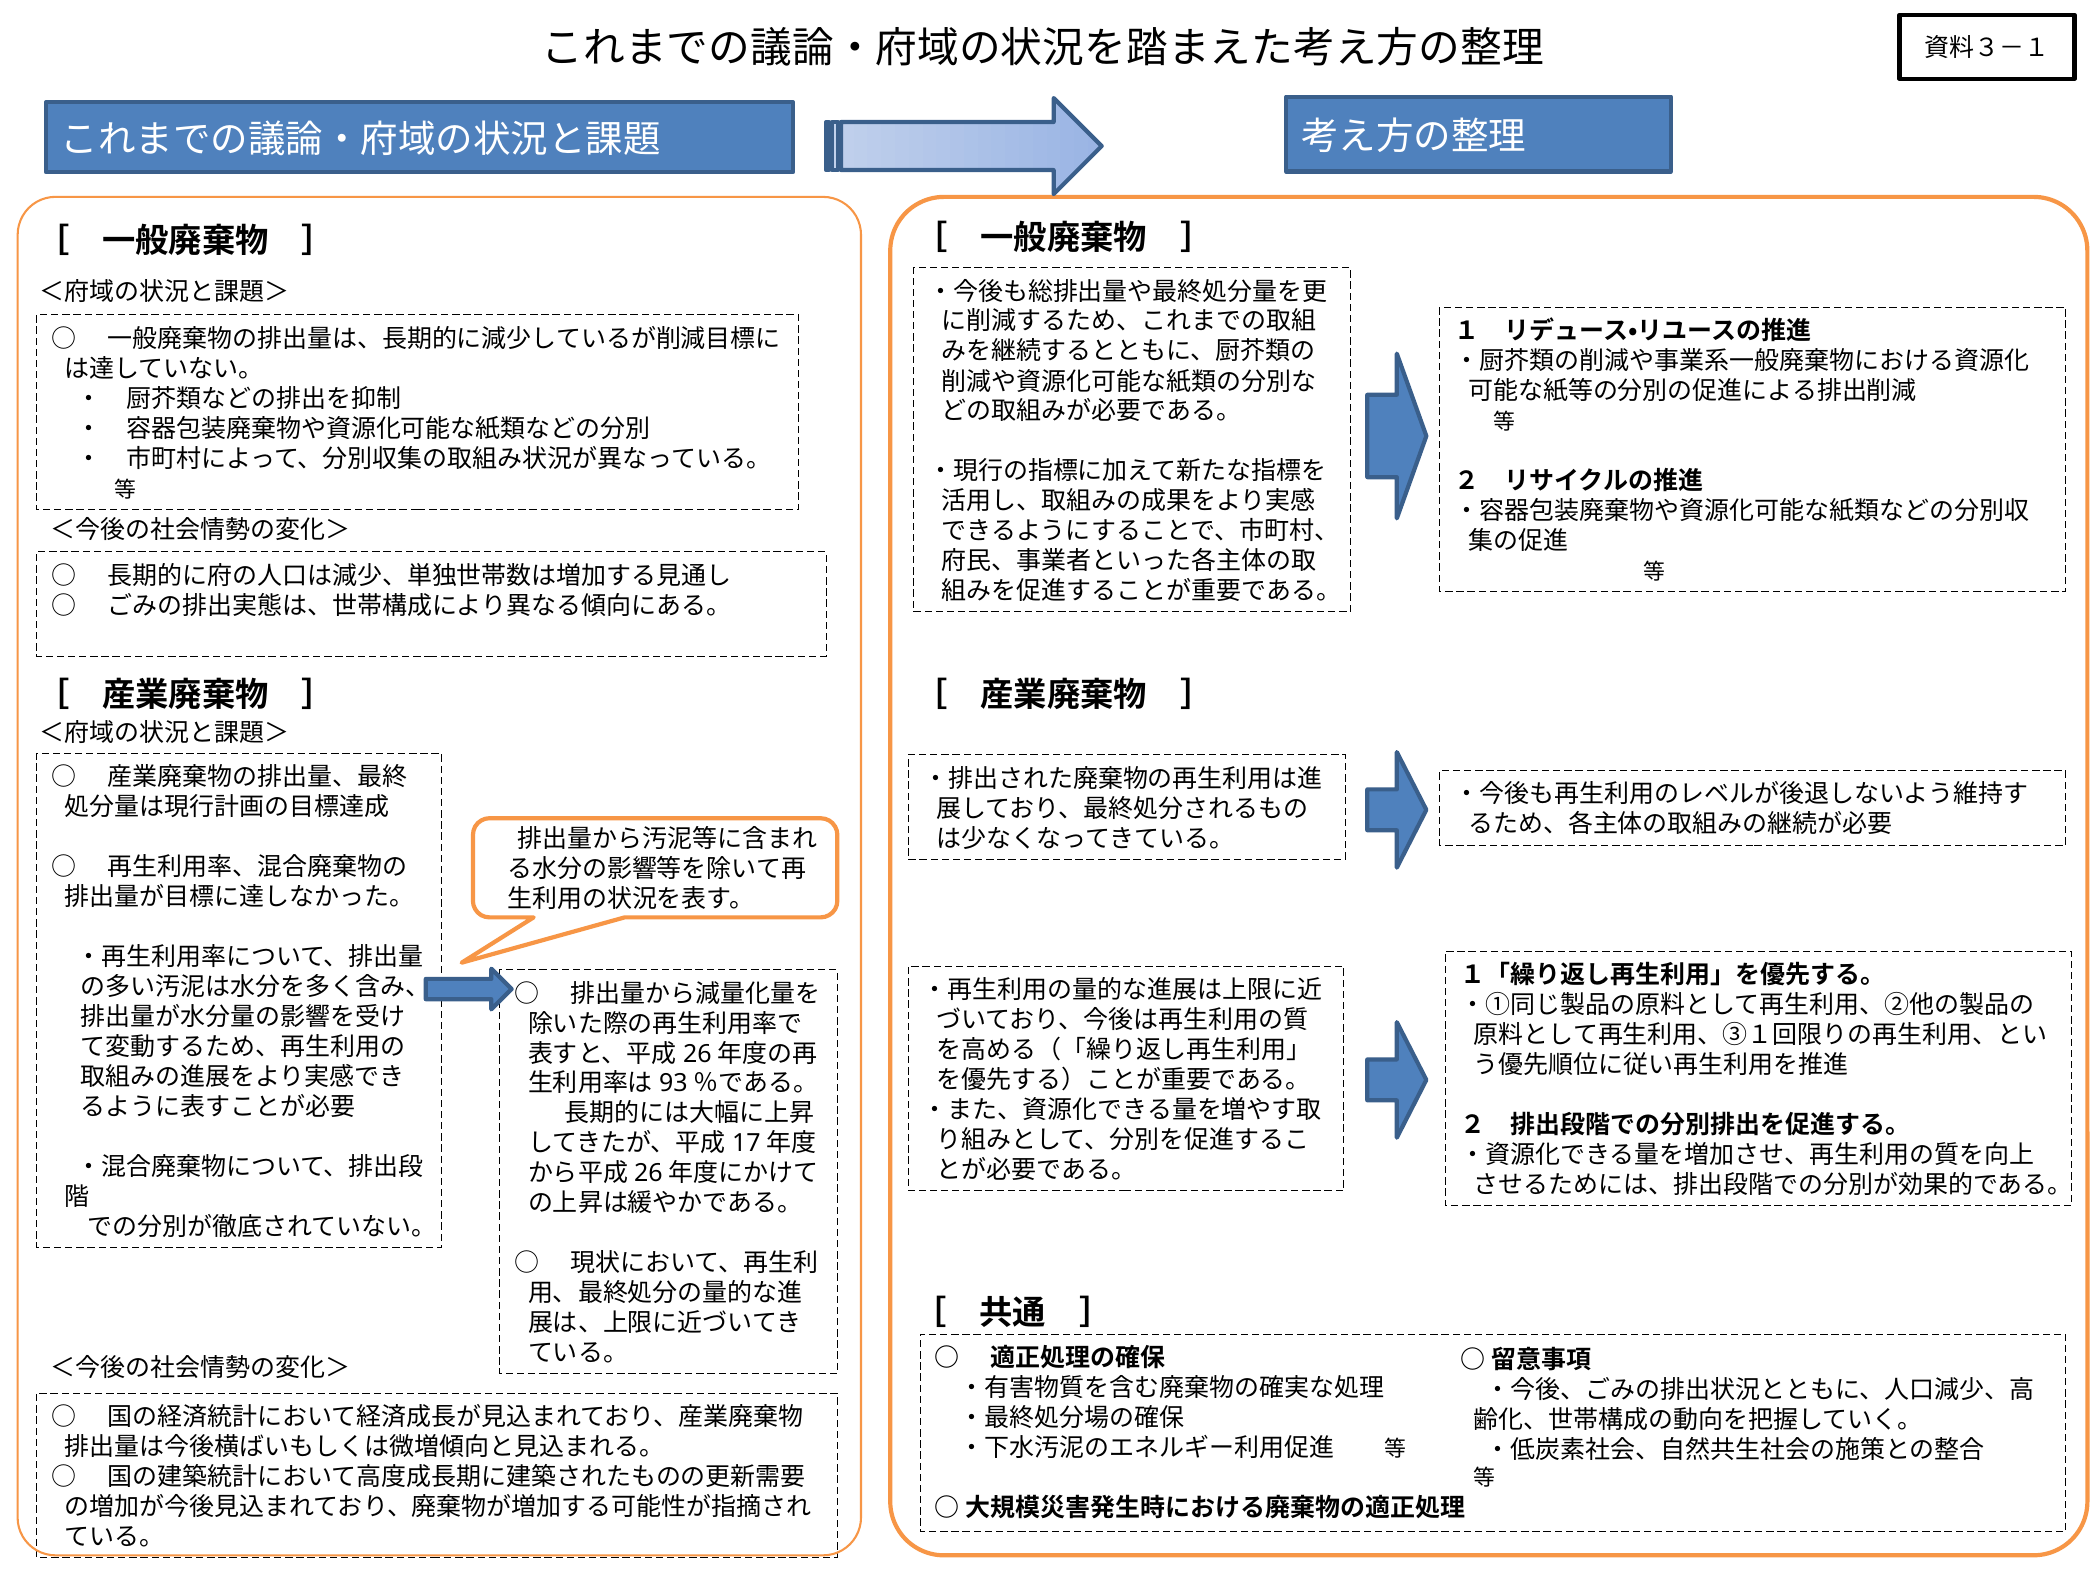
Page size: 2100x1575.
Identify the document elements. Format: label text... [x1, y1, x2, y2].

text_box ［ 一般廃棄物 ］ [21, 211, 350, 266]
text_box [15, 194, 864, 1558]
text_box １ リデュース・リユースの推進 ・厨芥類の削減や事業系一般廃棄物における資源化可能な紙等の分別の促進による排出削減 等 ２ リサイクルの推進 ・容器包装廃棄物や資源化可能な紙類などの分別収集の促進 等 [1439, 307, 2066, 592]
text_box ・今後も再生利用のレベルが後退しないよう維持するため、各主体の取組みの継続が必要 [1439, 770, 2066, 846]
text_box ［ 産業廃棄物 ］ [21, 665, 350, 721]
text_box [1365, 351, 1429, 521]
text_box 考え方の整理 [1284, 95, 1673, 174]
text_box ［ 産業廃棄物 ］ [899, 665, 1229, 721]
text_box ・排出された廃棄物の再生利用は進展しており、最終処分されるものは少なくなってきている。 [908, 754, 1346, 860]
text_box [1365, 750, 1429, 870]
text_box ・今後も総排出量や最終処分量を更に削減するため、これまでの取組みを継続するとともに、厨芥類の削減や資源化可能な紙類の分別などの取組みが必要である。 ・現行の指標に加えて新たな指標を活用し、取組みの成果をより実感できるようにすることで、市町村、府民、事業者といった各主体の取組みを促進することが重要である。 [913, 267, 1351, 612]
text_box １「繰り返し再生利用」を優先する。 ・①同じ製品の原料として再生利用、②他の製品の原料として再生利用、③１回限りの再生利用、という優先順位に従い再生利用を推進 ２ 排出段階での分別排出を促進する。 ・資源化できる量を増加させ、再生利用の質を向上させるためには、排出段階での分別が効果的である。 [1445, 951, 2072, 1206]
text_box ［ 共通 ］ [898, 1283, 1128, 1339]
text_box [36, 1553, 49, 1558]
text_box [824, 96, 1104, 197]
text_box 排出量から汚泥等に含まれる水分の影響等を除いて再生利用の状況を表す。 [459, 816, 840, 965]
text_box これまでの議論・府域の状況を踏まえた考え方の整理 [189, 13, 1896, 78]
text_box ○ 長期的に府の人口は減少、単独世帯数は増加する見通し ○ ごみの排出実態は、世帯構成により異なる傾向にある。 [36, 551, 827, 657]
text_box ＜府域の状況と課題＞ [24, 267, 355, 313]
text_box これまでの議論・府域の状況と課題 [44, 100, 795, 174]
text_box ［ 一般廃棄物 ］ [899, 208, 1229, 264]
text_box [1365, 1020, 1429, 1140]
text_box ＜府域の状況と課題＞ [24, 709, 355, 784]
text_box ＜今後の社会情勢の変化＞ [35, 1344, 366, 1390]
text_box ○ 適正処理の確保 ・有害物質を含む廃棄物の確実な処理 ・最終処分場の確保 ・下水汚泥のエネルギー利用促進 等 ○大規模災害発生時における廃棄物の適正処理 [920, 1334, 2066, 1532]
text_box [888, 194, 2090, 1558]
text_box ○留意事項 ・今後、ごみの排出状況とともに、人口減少、高齢化、世帯構成の動向を把握していく。 ・低炭素社会、自然共生社会の施策との整合 等 [1445, 1336, 2066, 1497]
text_box ・再生利用の量的な進展は上限に近づいており、今後は再生利用の質を高める（「繰り返し再生利用」を優先する）ことが重要である。 ・また、資源化できる量を増やす取り組みとして、分別を促進することが必要である。 [908, 966, 1344, 1191]
text_box 資料３－１ [1897, 13, 2077, 81]
text_box [423, 966, 514, 1012]
text_box ＜今後の社会情勢の変化＞ [35, 506, 366, 552]
